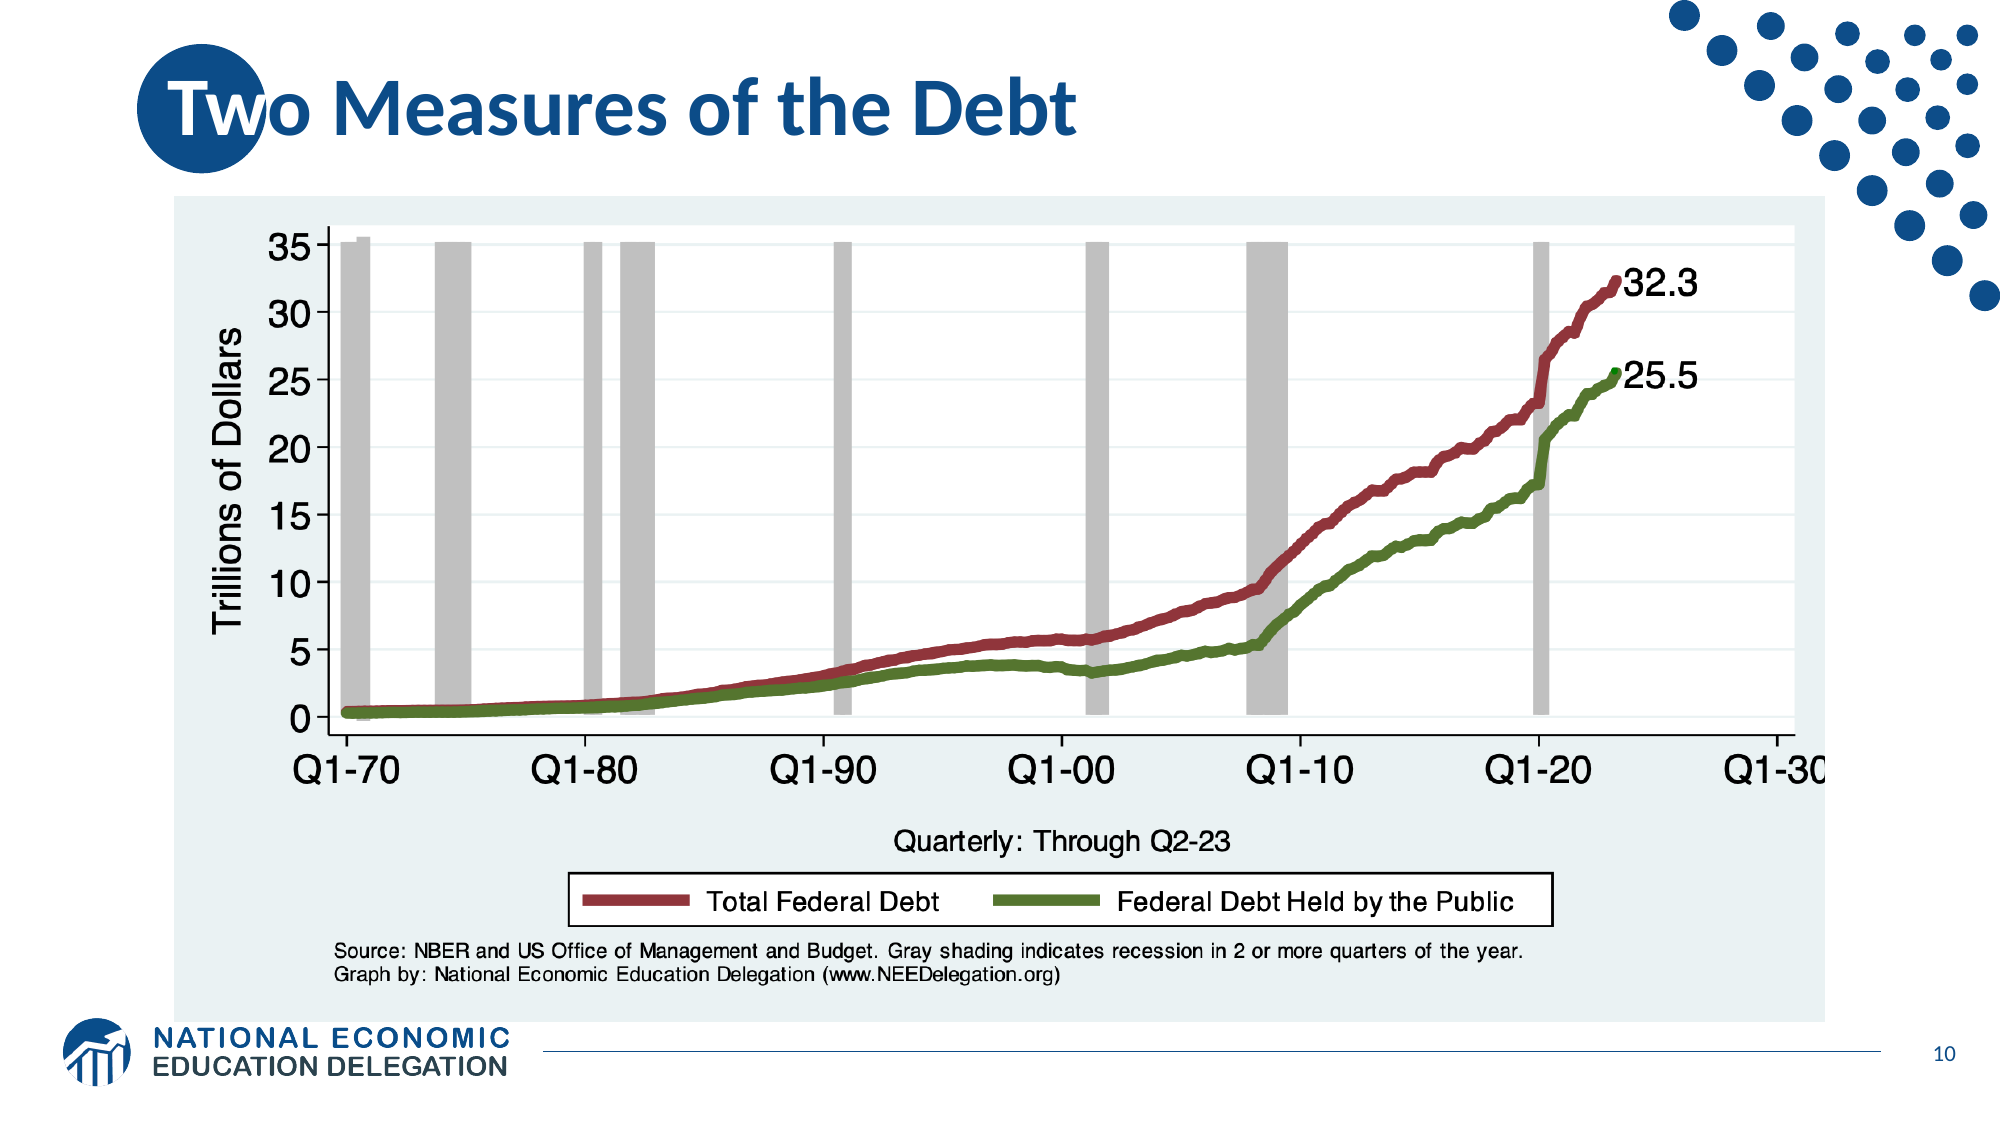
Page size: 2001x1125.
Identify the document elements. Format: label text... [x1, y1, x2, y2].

title Two Measures of the Debt [152, 0, 1878, 218]
picture [55, 196, 1825, 1091]
slide_number 10 [1521, 1022, 1972, 1082]
